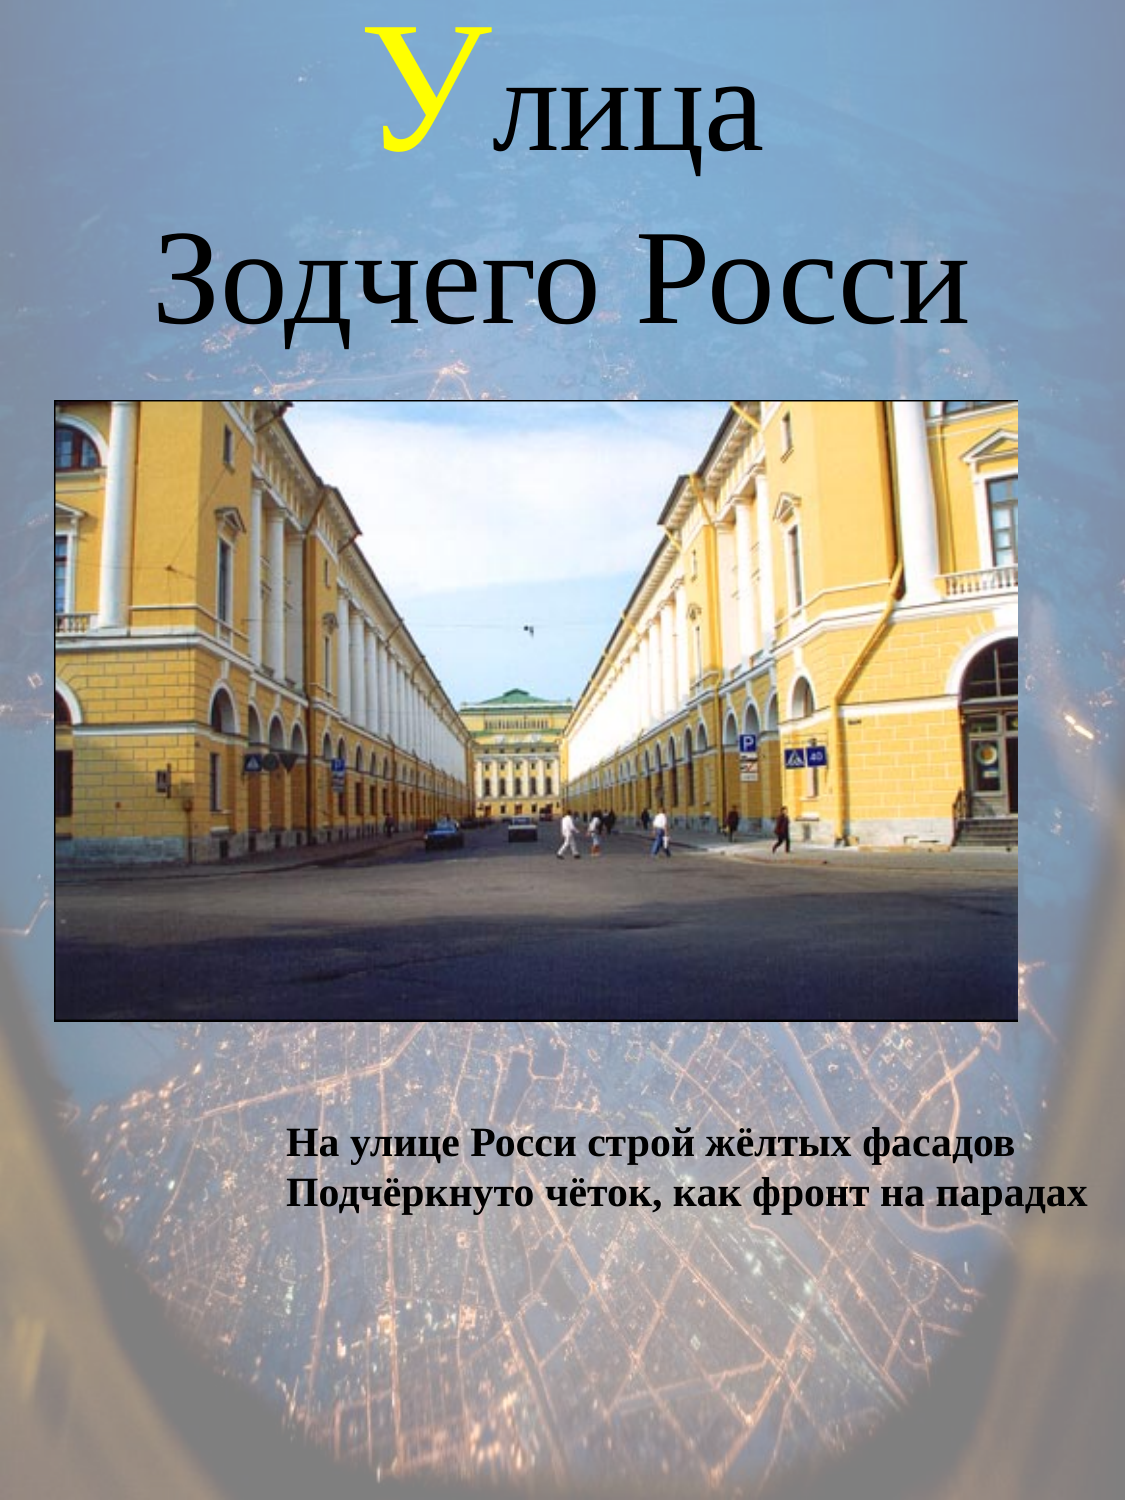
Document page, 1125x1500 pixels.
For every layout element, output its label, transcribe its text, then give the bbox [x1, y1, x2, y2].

text_box На улице Росси строй жёлтых фасадов Подчёркнуто чёток, как фронт на парадах [271, 1106, 1104, 1222]
text_box Улица Зодчего Росси [0, 0, 1125, 358]
picture [54, 400, 1018, 1022]
